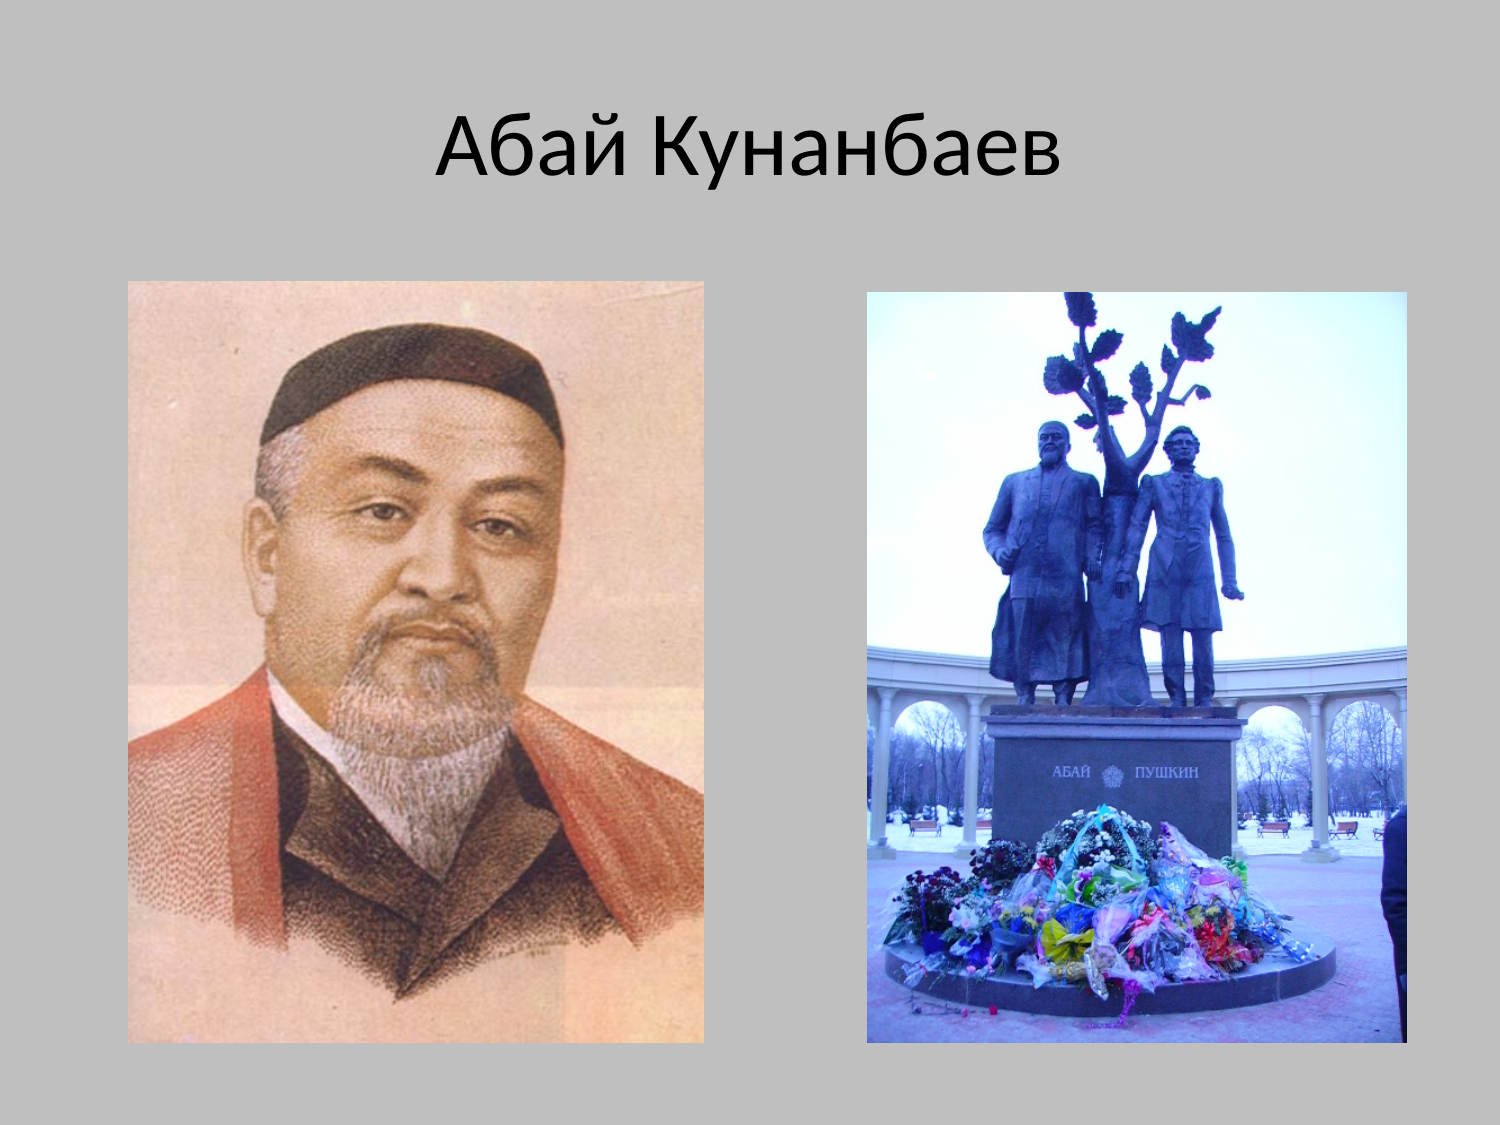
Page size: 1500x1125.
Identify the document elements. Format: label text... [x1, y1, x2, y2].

picture [866, 292, 1407, 1044]
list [128, 280, 704, 1044]
title Абай Кунанбаев [75, 45, 1425, 233]
